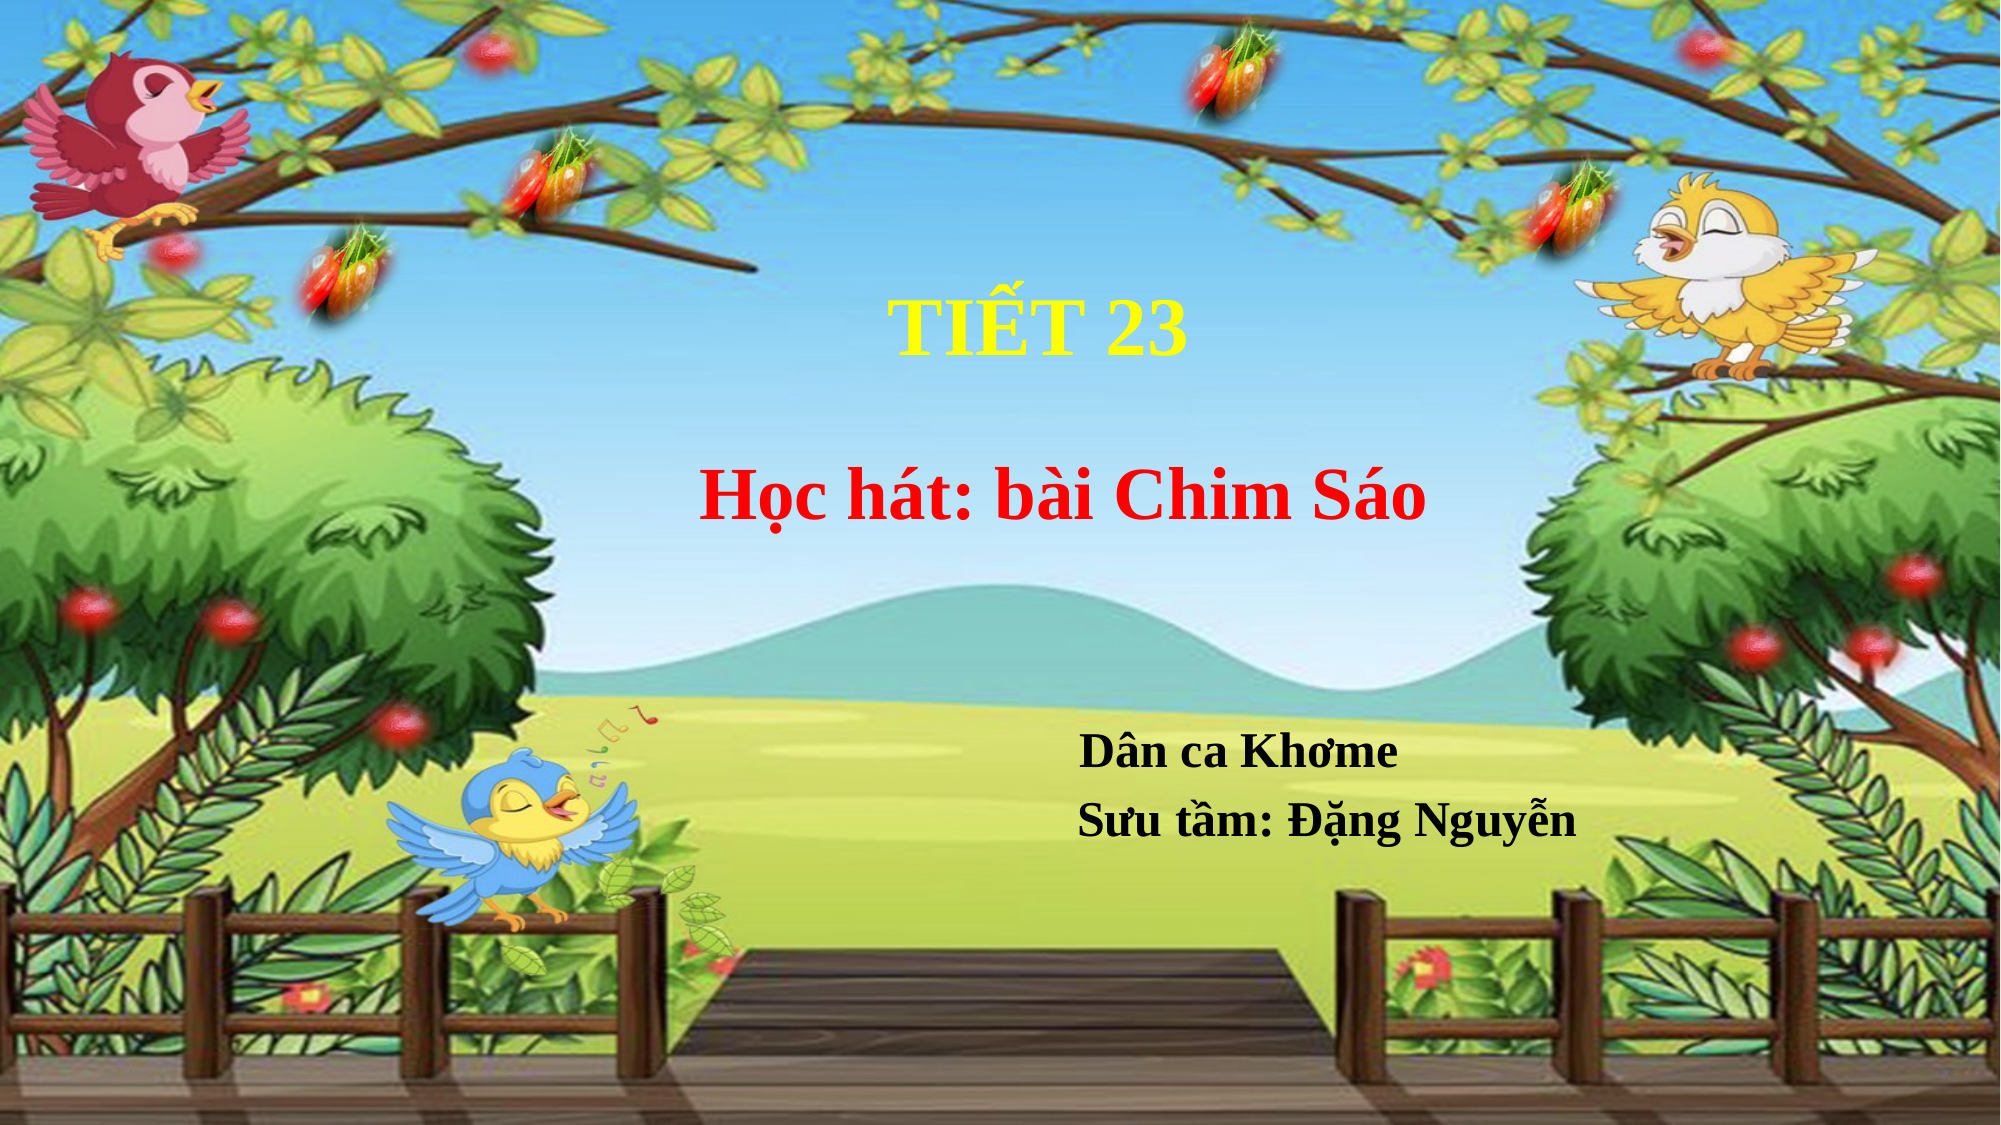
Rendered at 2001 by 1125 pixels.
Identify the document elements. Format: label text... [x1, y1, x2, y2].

text_box Dân ca Khơme Sưu tầm: Đặng Nguyễn [399, 700, 1678, 854]
text_box TIẾT 23 [872, 249, 1205, 380]
text_box Học hát: bài Chim Sáo [437, 371, 1563, 542]
picture [0, 0, 2001, 1125]
